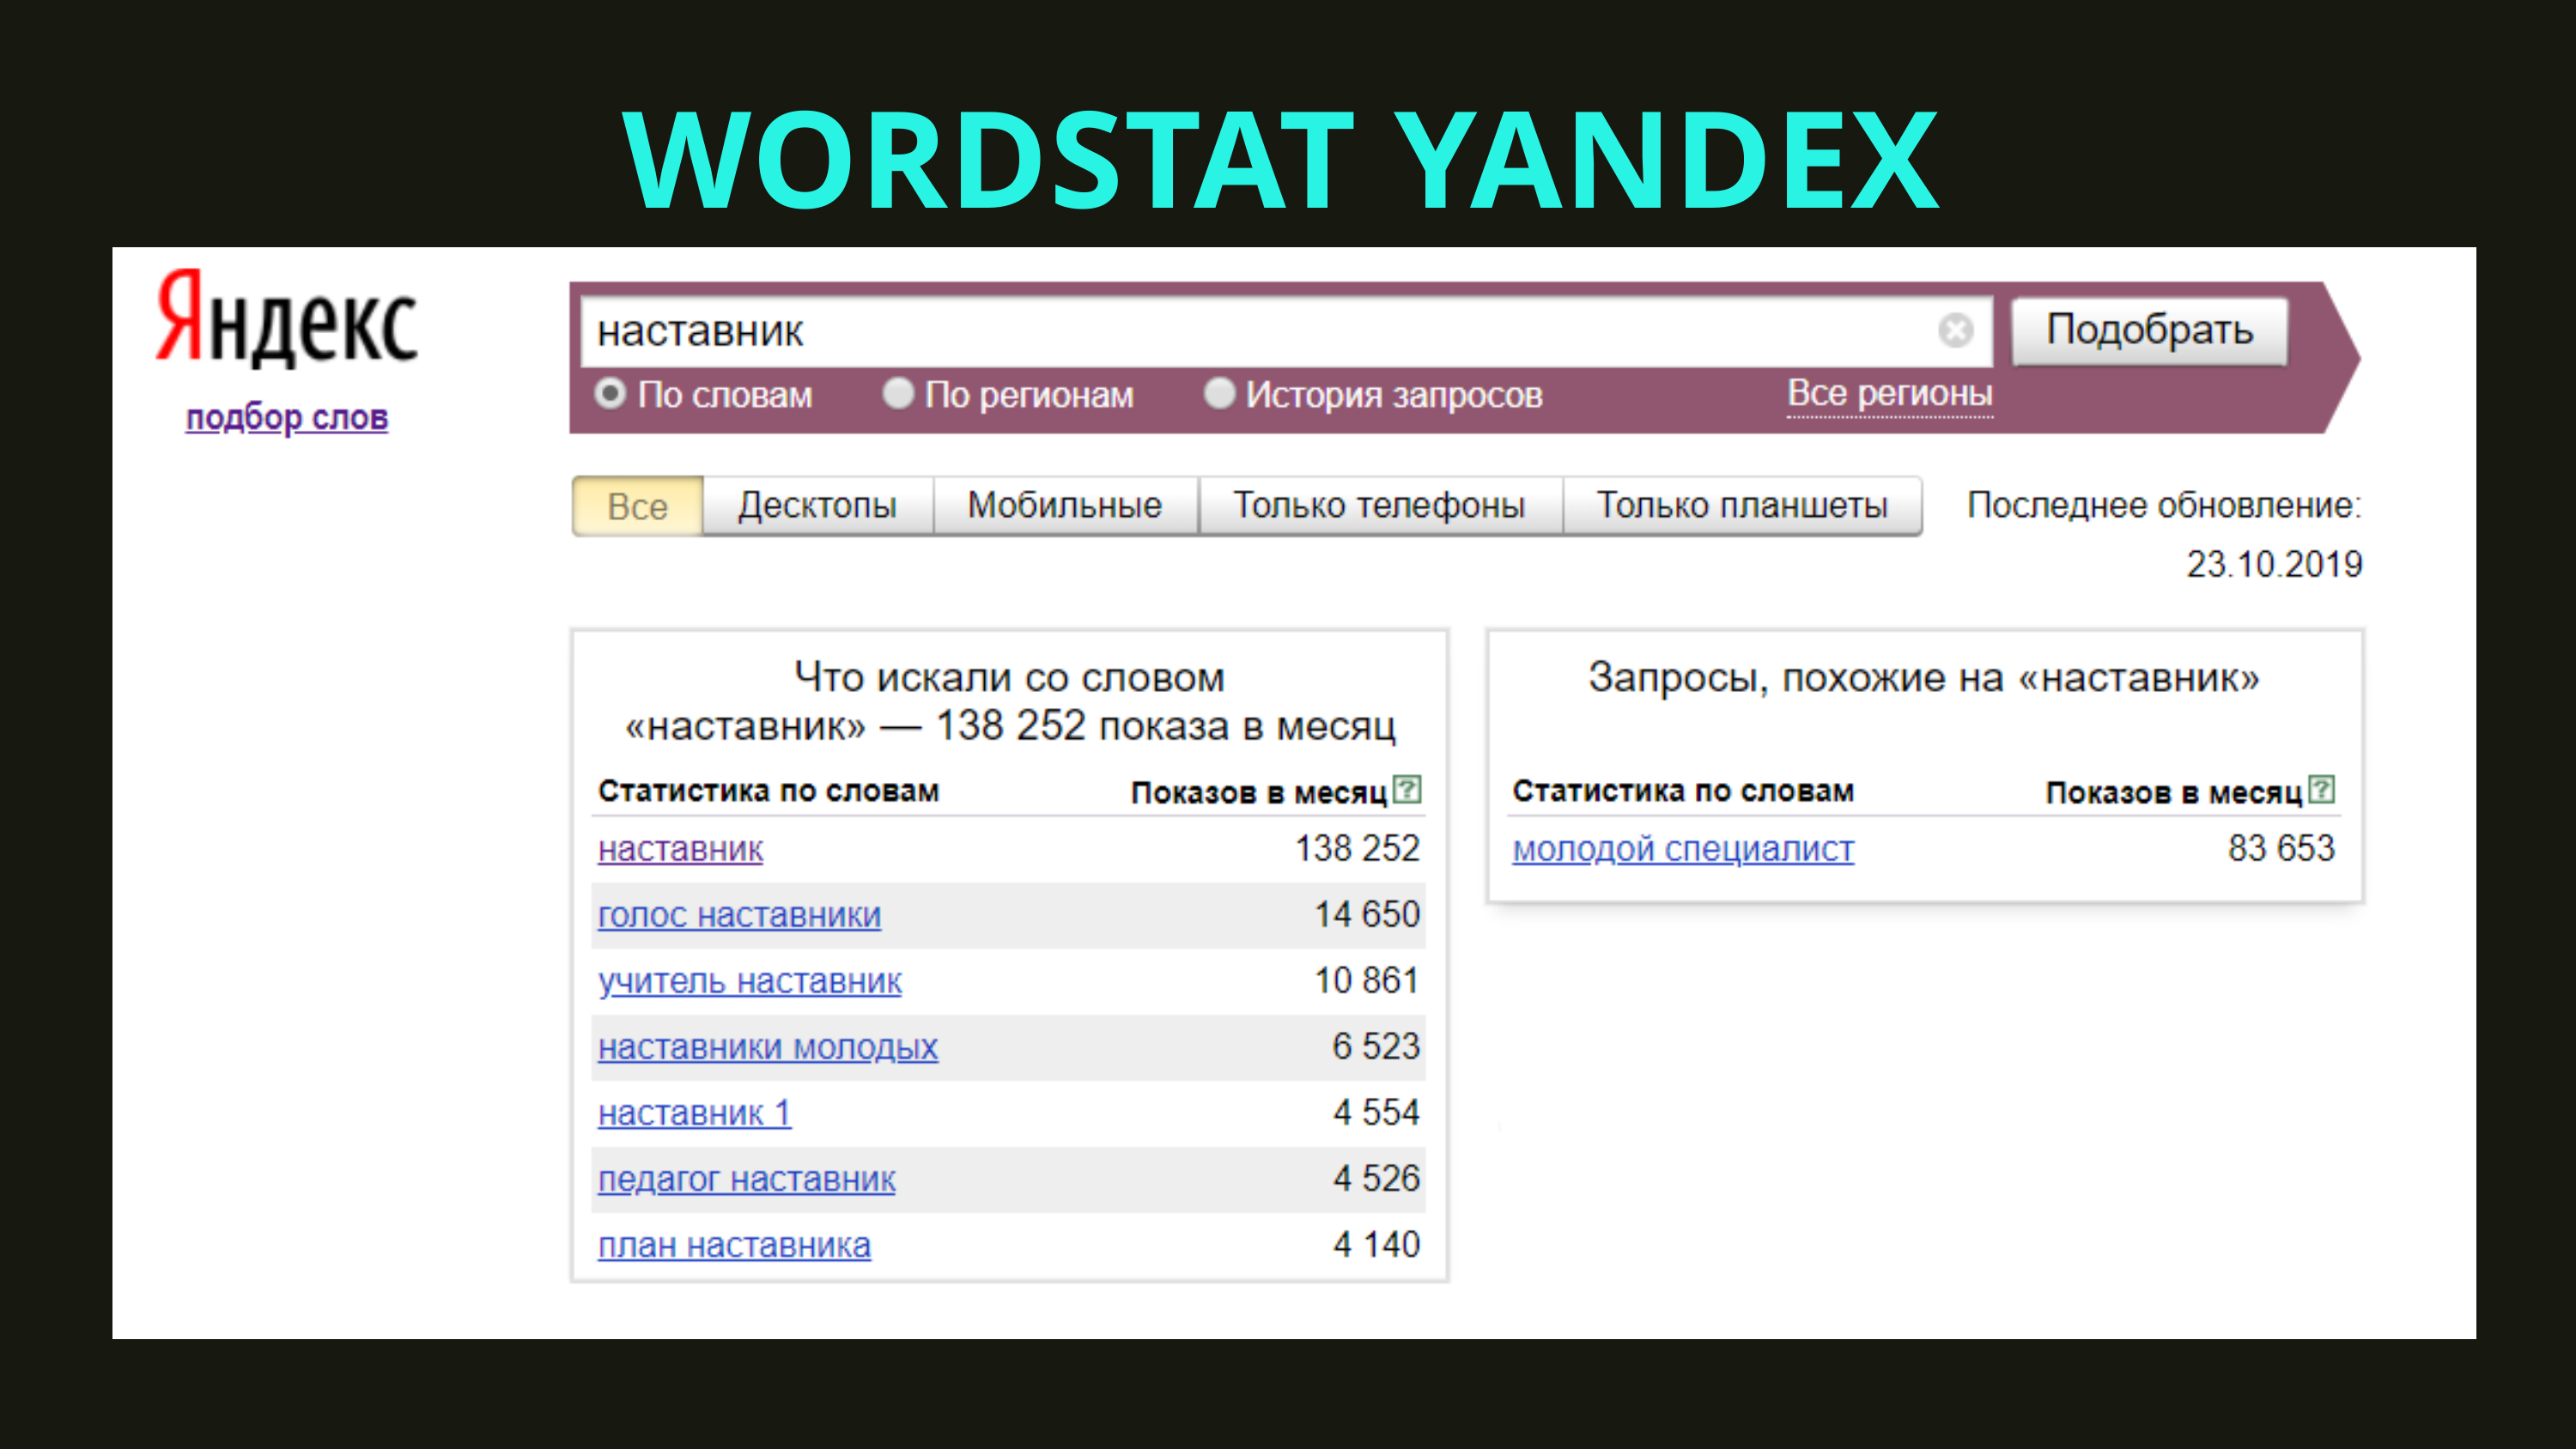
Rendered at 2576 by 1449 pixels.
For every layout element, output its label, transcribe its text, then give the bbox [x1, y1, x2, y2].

text_box WORDSTAT YANDEX [275, 66, 2288, 235]
picture [112, 247, 2476, 1339]
